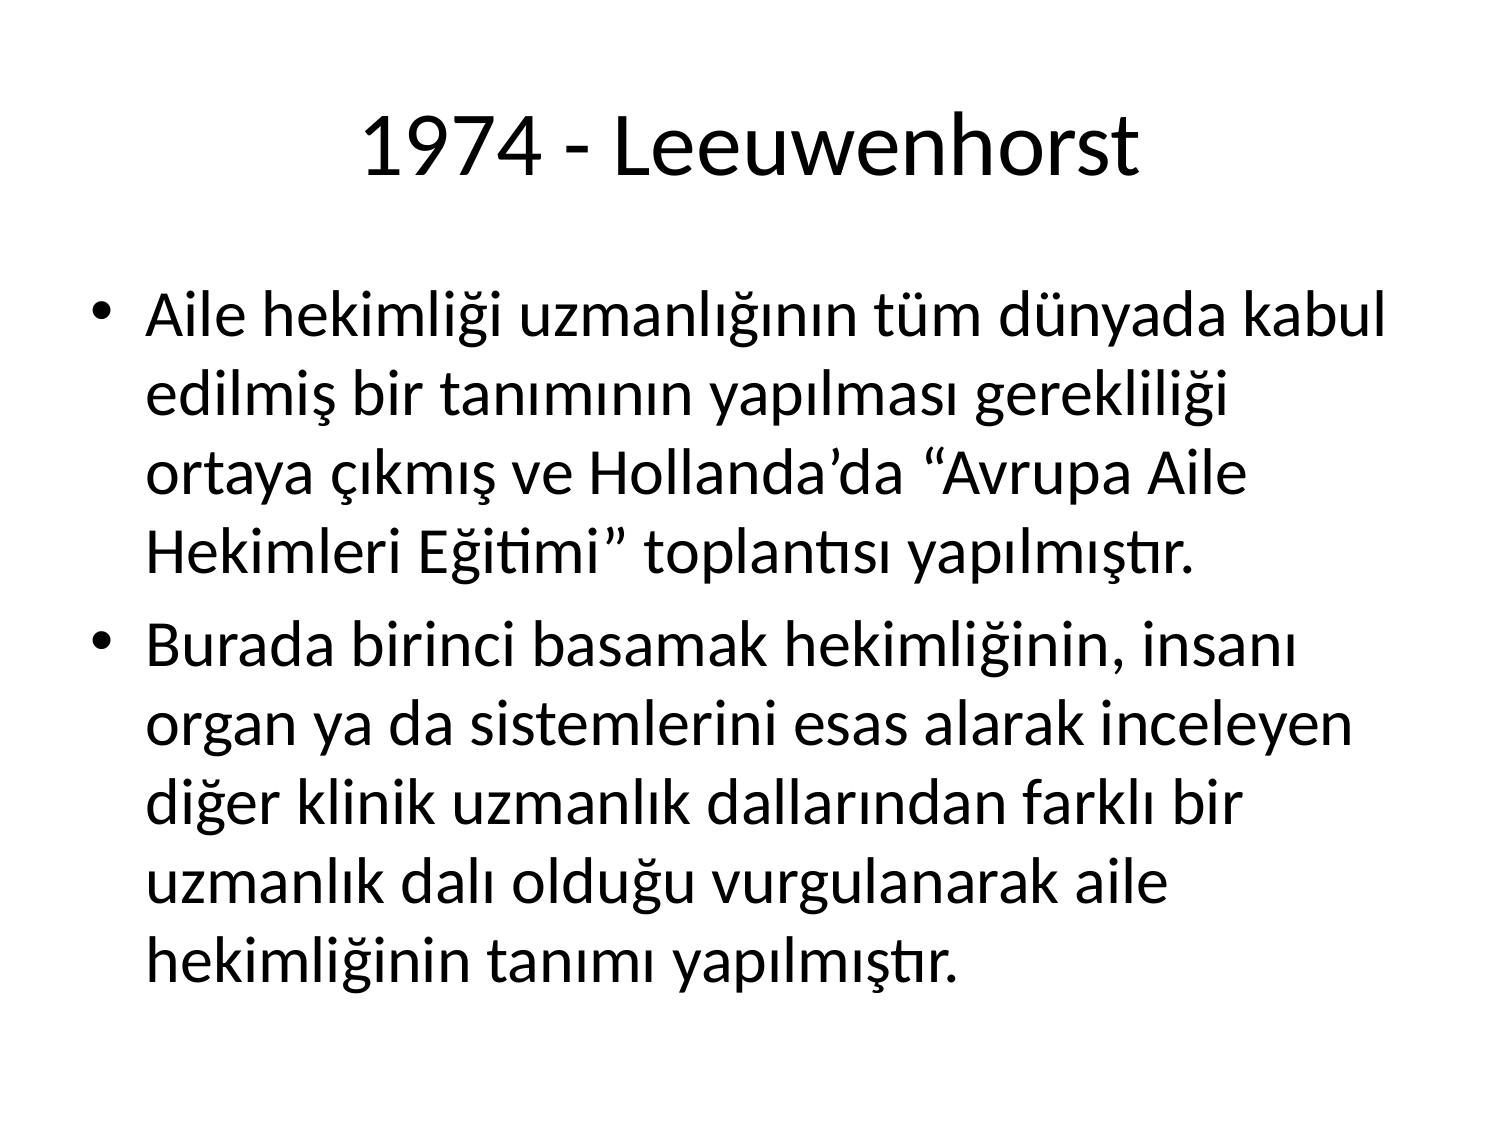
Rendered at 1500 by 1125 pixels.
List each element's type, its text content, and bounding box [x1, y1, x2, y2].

list Aile hekimliği uzmanlığının tüm dünyada kabul edilmiş bir tanımının yapılması gerekliliği ortaya çıkmış ve Hollanda’da “Avrupa Aile Hekimleri Eğitimi” toplantısı yapılmıştır. Burada birinci basamak hekimliğinin, insanı organ ya da sistemlerini esas alarak inceleyen diğer klinik uzmanlık dallarından farklı bir uzmanlık dalı olduğu vurgulanarak aile hekimliğinin tanımı yapılmıştır. [75, 262, 1425, 1005]
title 1974 - Leeuwenhorst [75, 45, 1425, 233]
